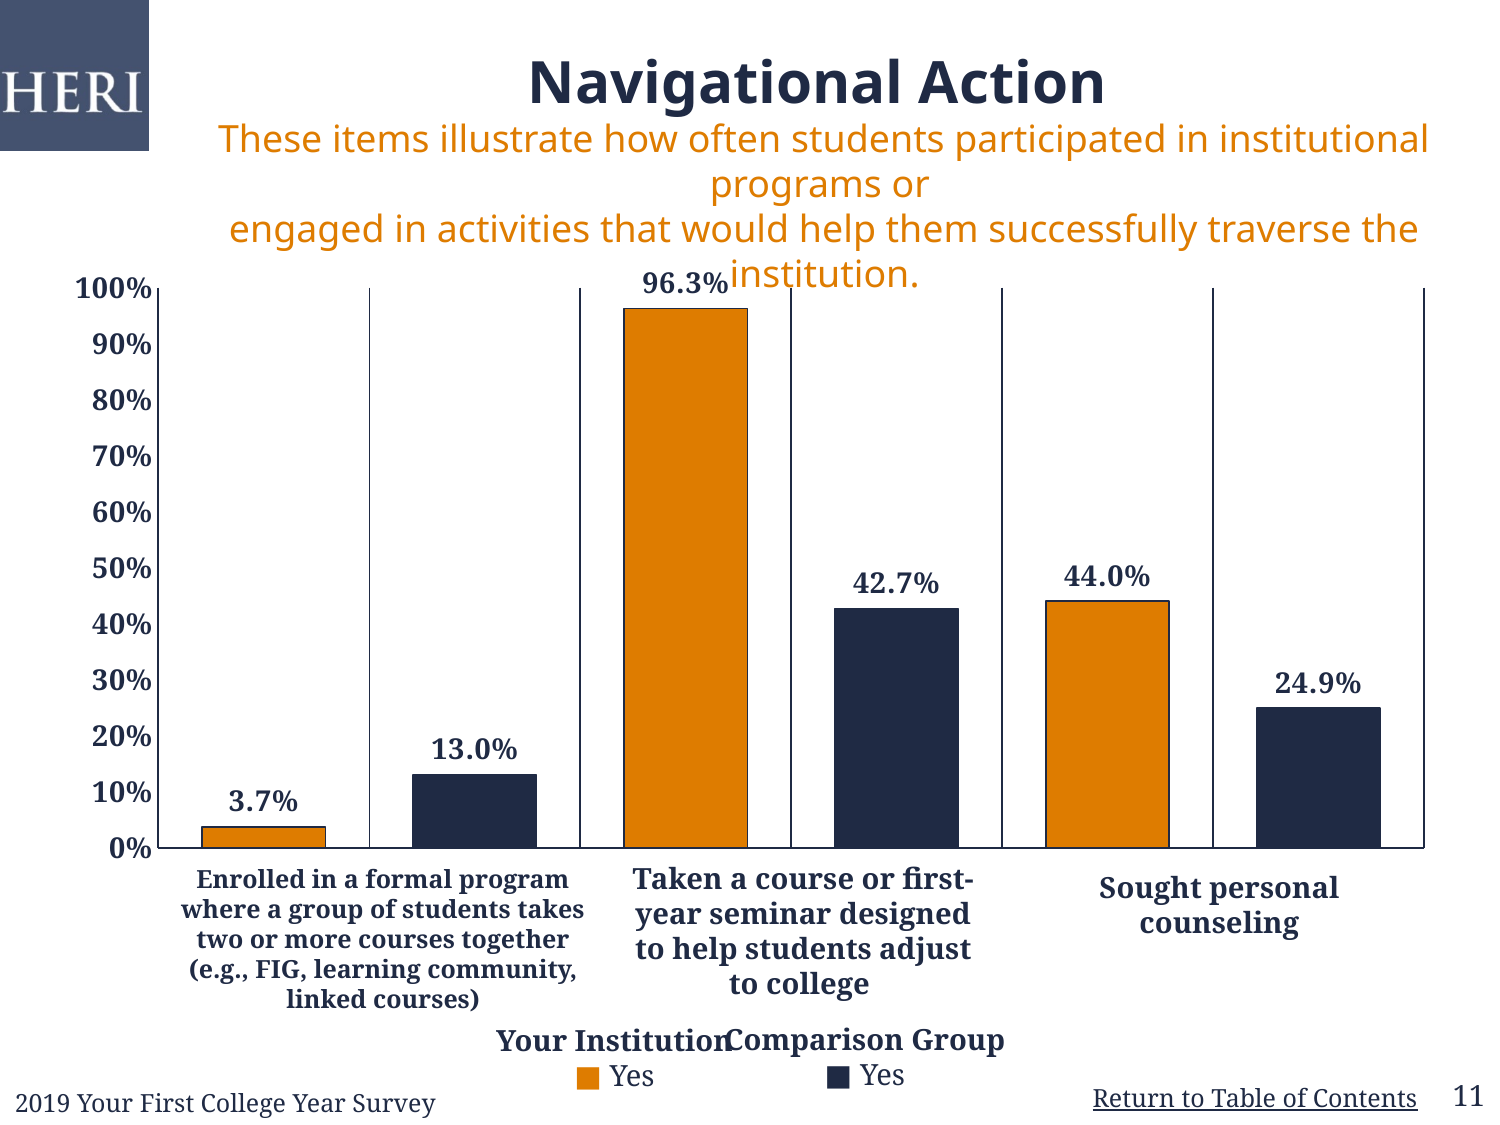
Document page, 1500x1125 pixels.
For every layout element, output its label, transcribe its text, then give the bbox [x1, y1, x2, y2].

slide_number 11 [1424, 1049, 1500, 1125]
text_box Your Institution ■ Yes [481, 1014, 748, 1100]
text_box Enrolled in a formal program where a group of students takes two or more courses together (e.g., FIG, learning community, linked courses) [151, 880, 615, 1021]
chart [74, 262, 1426, 872]
text_box Sought personal counseling [1019, 880, 1420, 947]
title Navigational Action These items illustrate how often students participated in institutional programs or engaged in activities that would help them successfully traverse the institution. [149, 36, 1500, 225]
text_box Comparison Group ■ Yes [709, 1013, 1021, 1099]
picture [0, 0, 149, 151]
text_box Taken a course or first-year seminar designed to help students adjust to college [603, 880, 1004, 1008]
footer 2019 Your First College Year Survey [0, 1050, 475, 1125]
